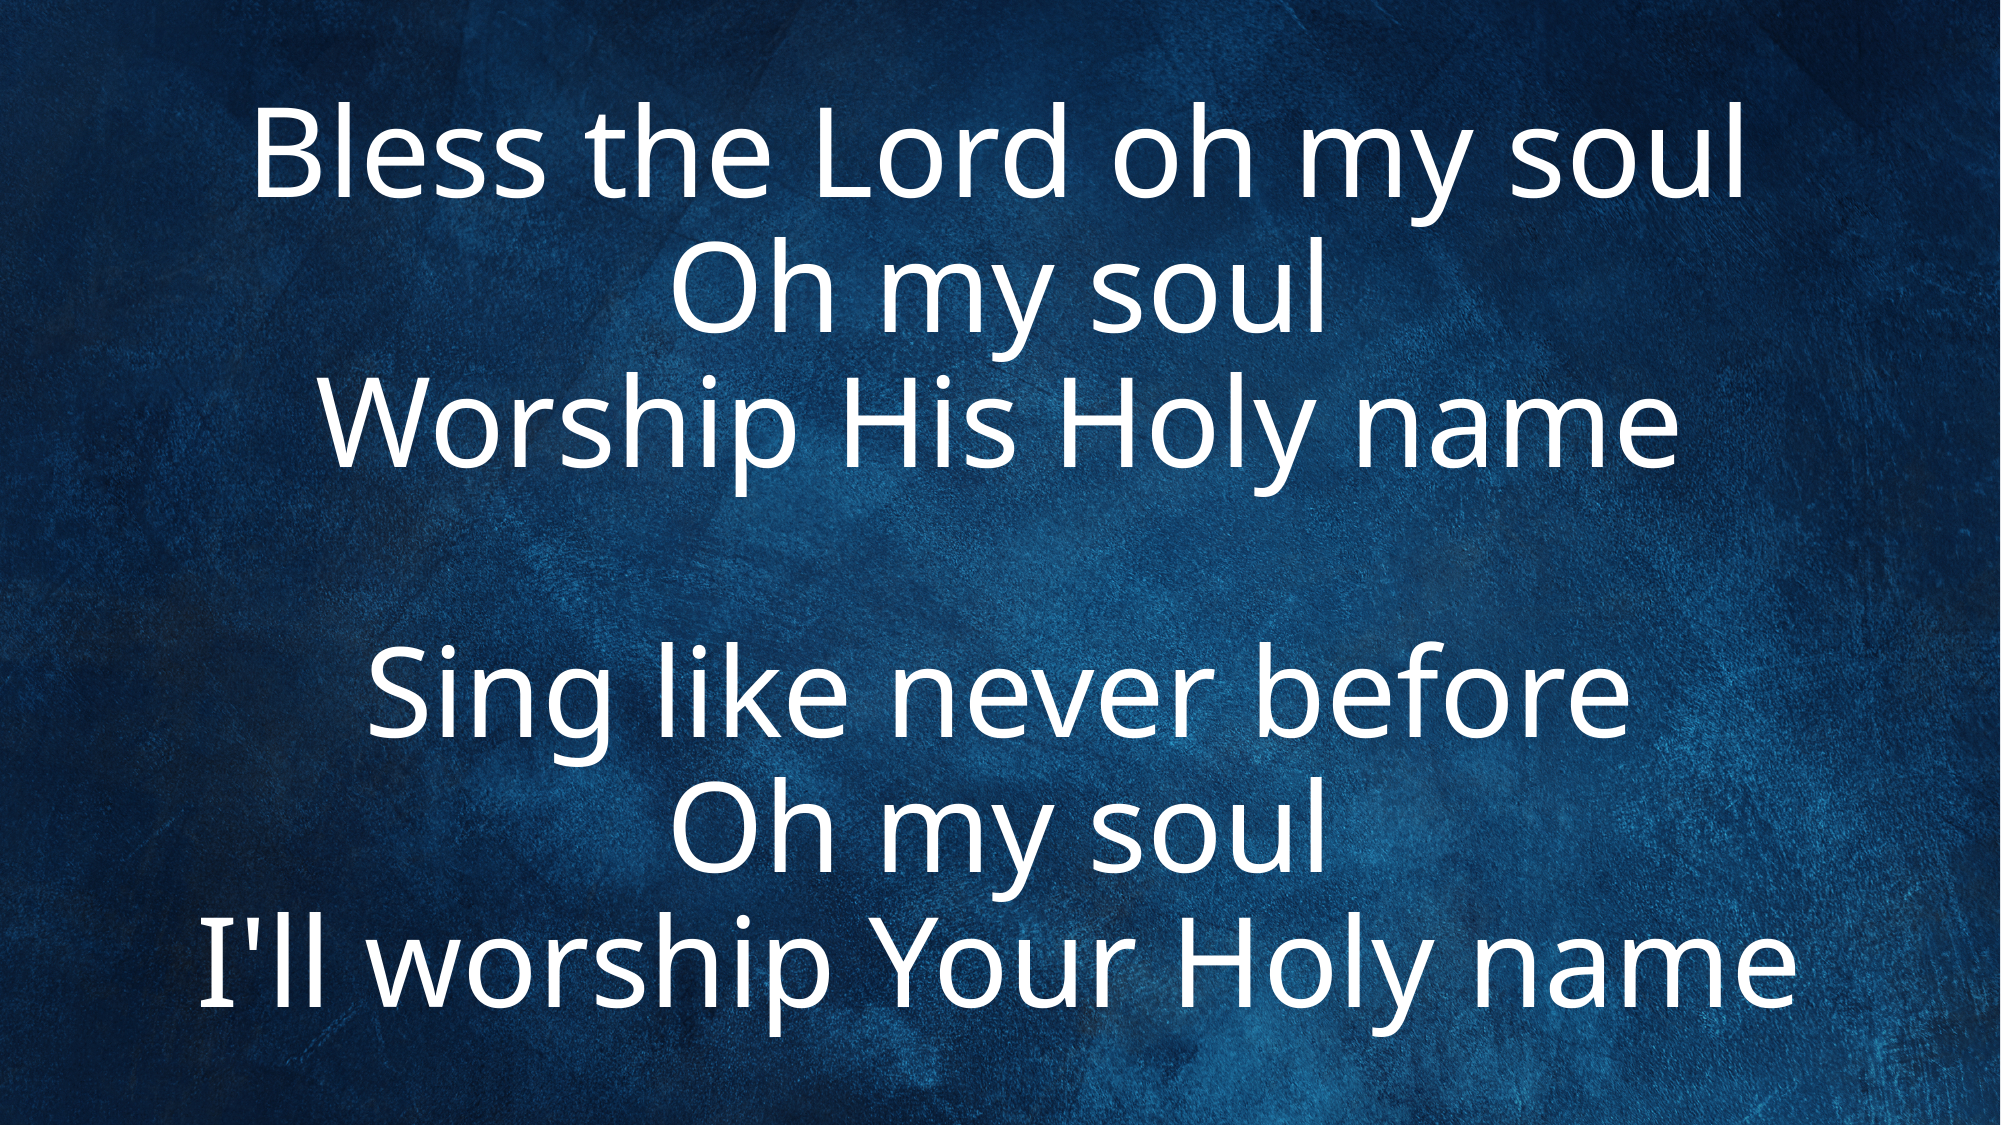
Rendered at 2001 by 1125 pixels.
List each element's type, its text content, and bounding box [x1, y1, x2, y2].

title Bless the Lord oh my soul Oh my soul Worship His Holy name Sing like never before Oh my soul I'll worship Your Holy name [0, 0, 2000, 1125]
